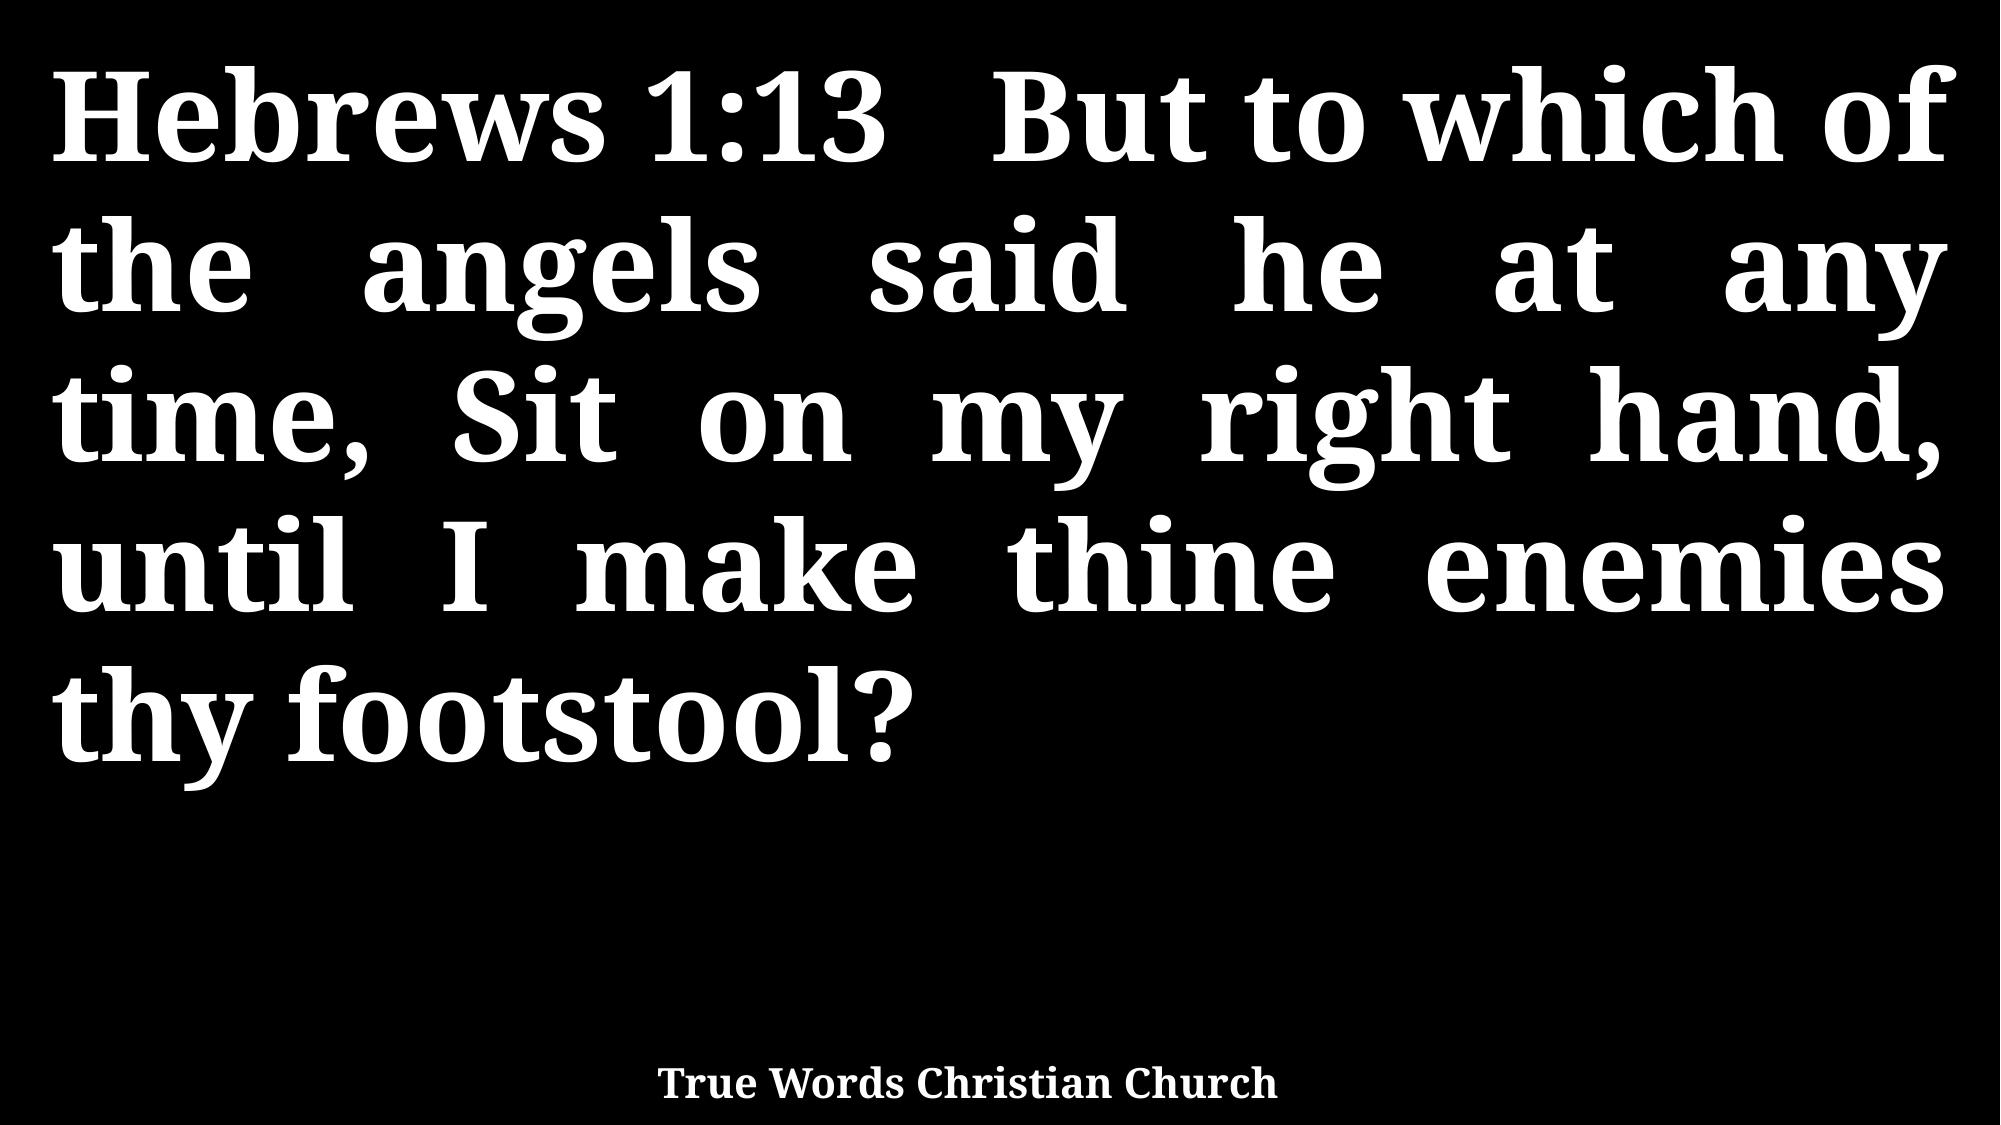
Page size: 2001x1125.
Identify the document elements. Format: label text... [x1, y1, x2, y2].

text_box Hebrews 1:13 But to which of the angels said he at any time, Sit on my right hand, until I make thine enemies thy footstool? [35, 29, 1965, 794]
text_box True Words Christian Church [642, 1049, 1294, 1114]
